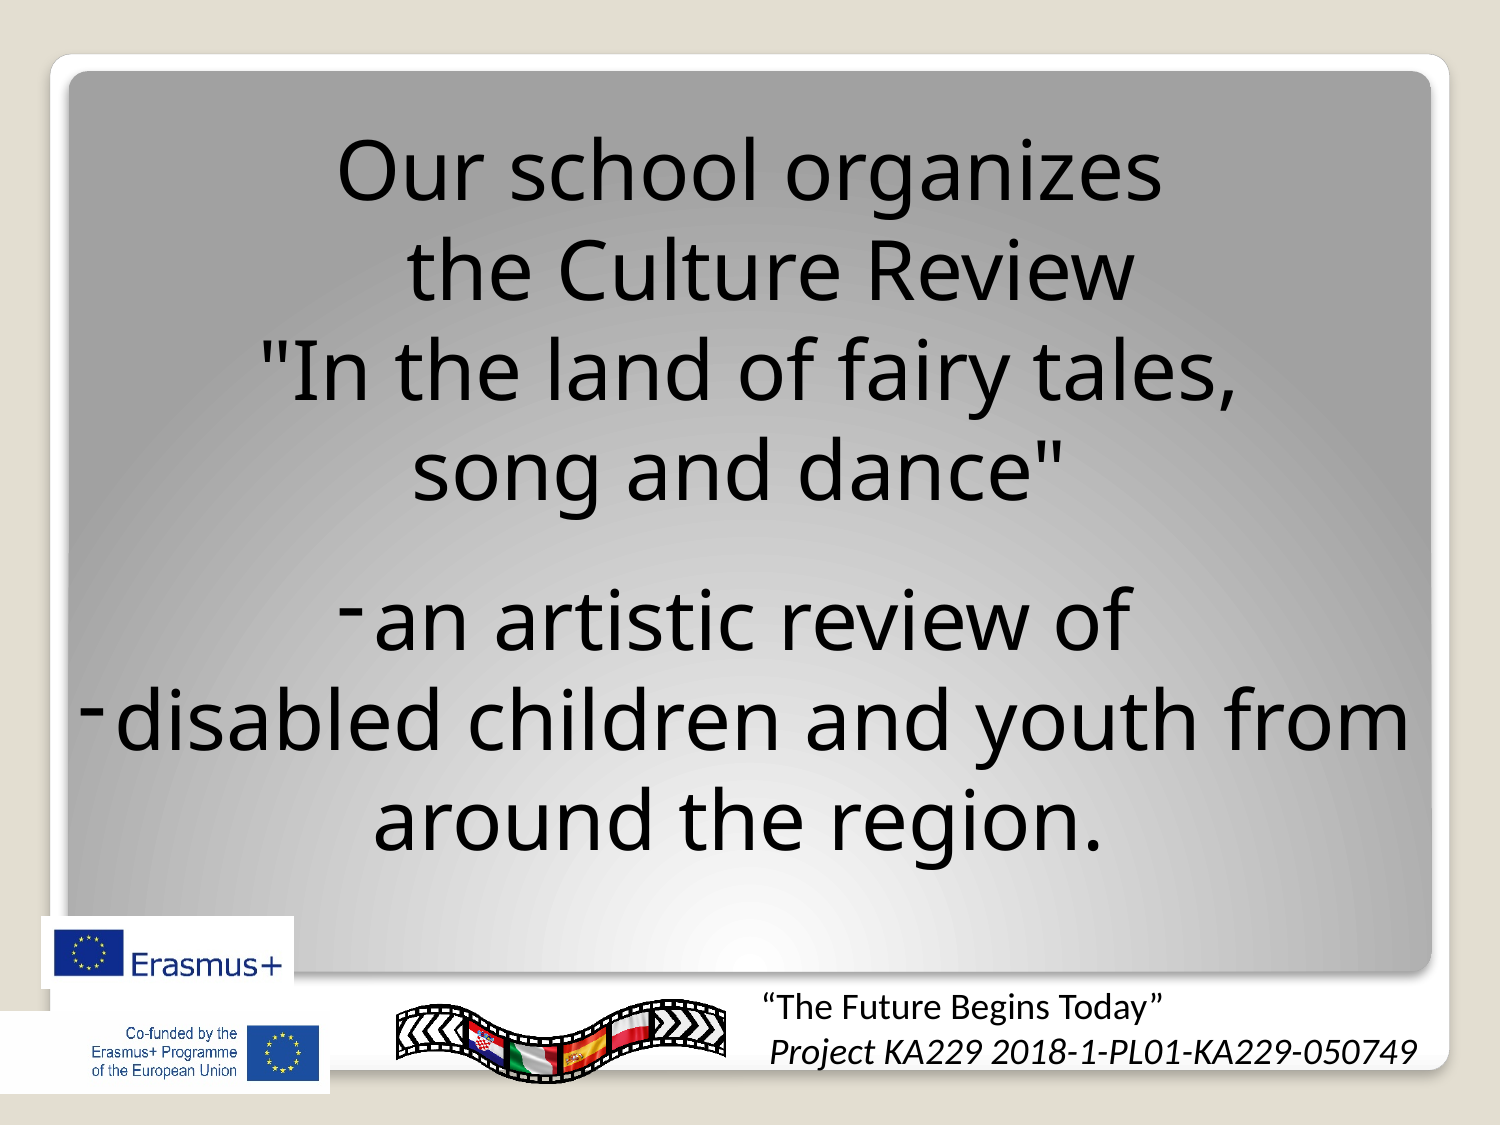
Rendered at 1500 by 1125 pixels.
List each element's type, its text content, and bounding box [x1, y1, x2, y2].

picture [395, 999, 726, 1097]
text_box [75, 45, 1435, 303]
text_box “The Future Begins Today” Project KA229 2018-1-PL01-KA229-050749 [737, 974, 1447, 1080]
picture [0, 1011, 331, 1095]
text_box Our school organizes the Culture Review "In the land of fairy tales, song and dance" an artistic review of disabled children and youth from around the region. [74, 116, 1425, 977]
picture [41, 916, 294, 989]
